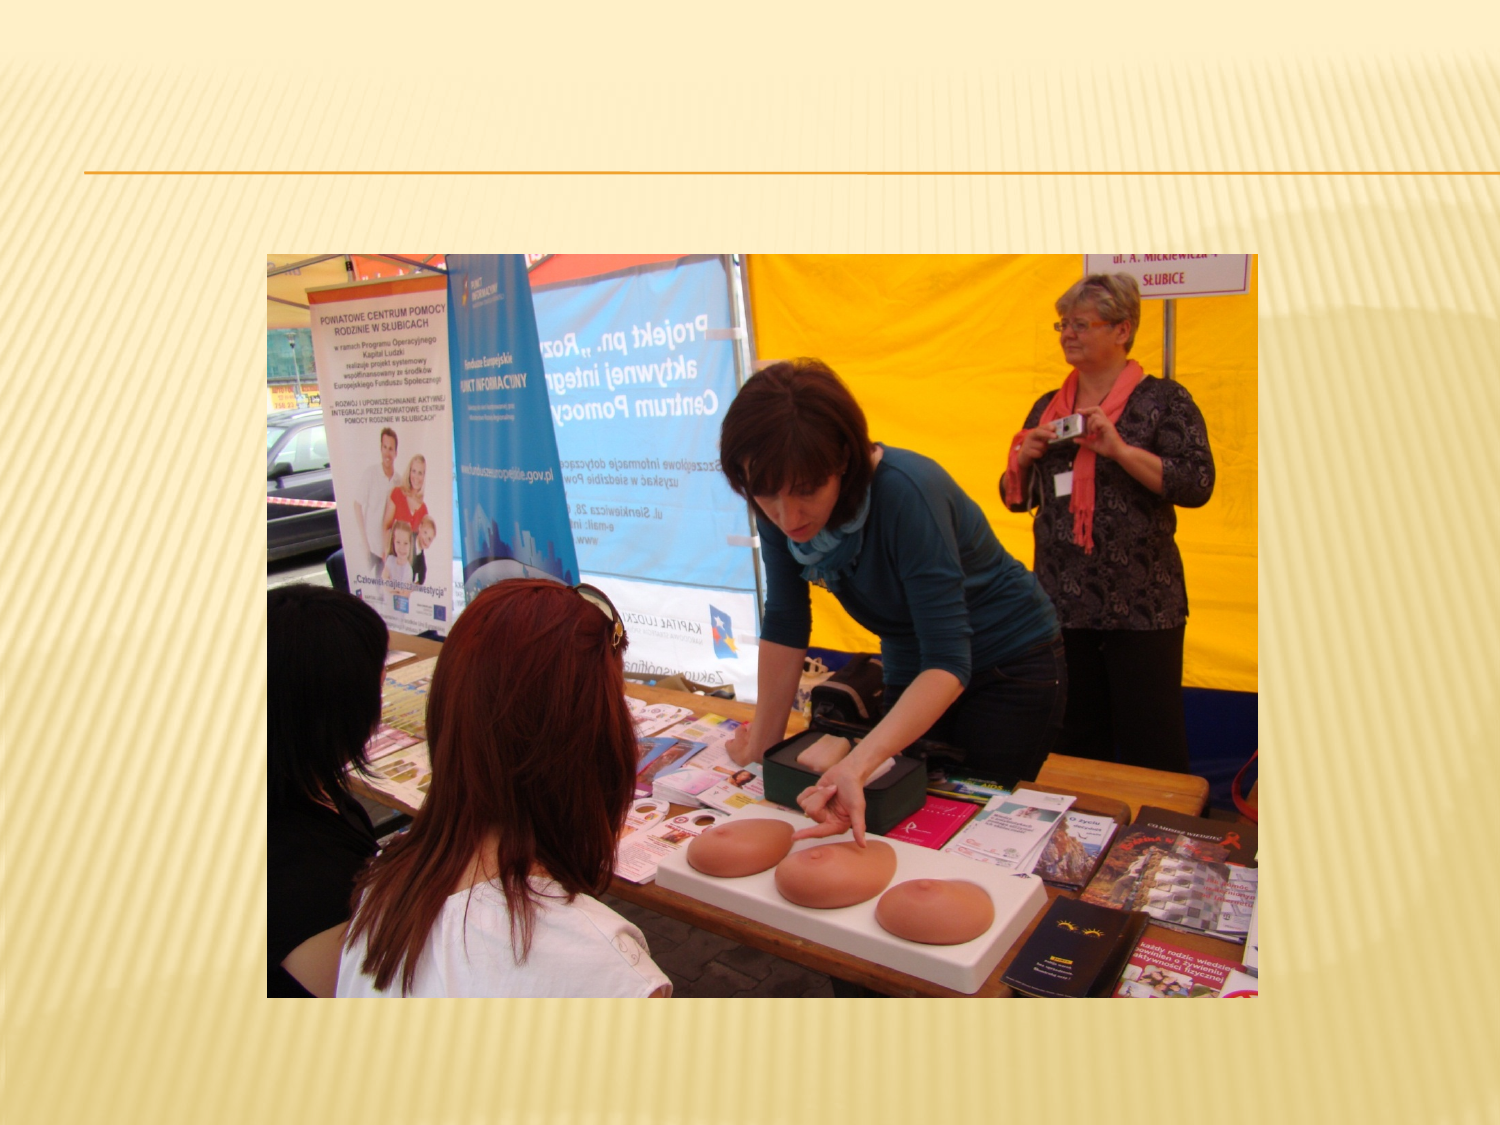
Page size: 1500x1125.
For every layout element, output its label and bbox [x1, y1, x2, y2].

list [267, 254, 1258, 998]
